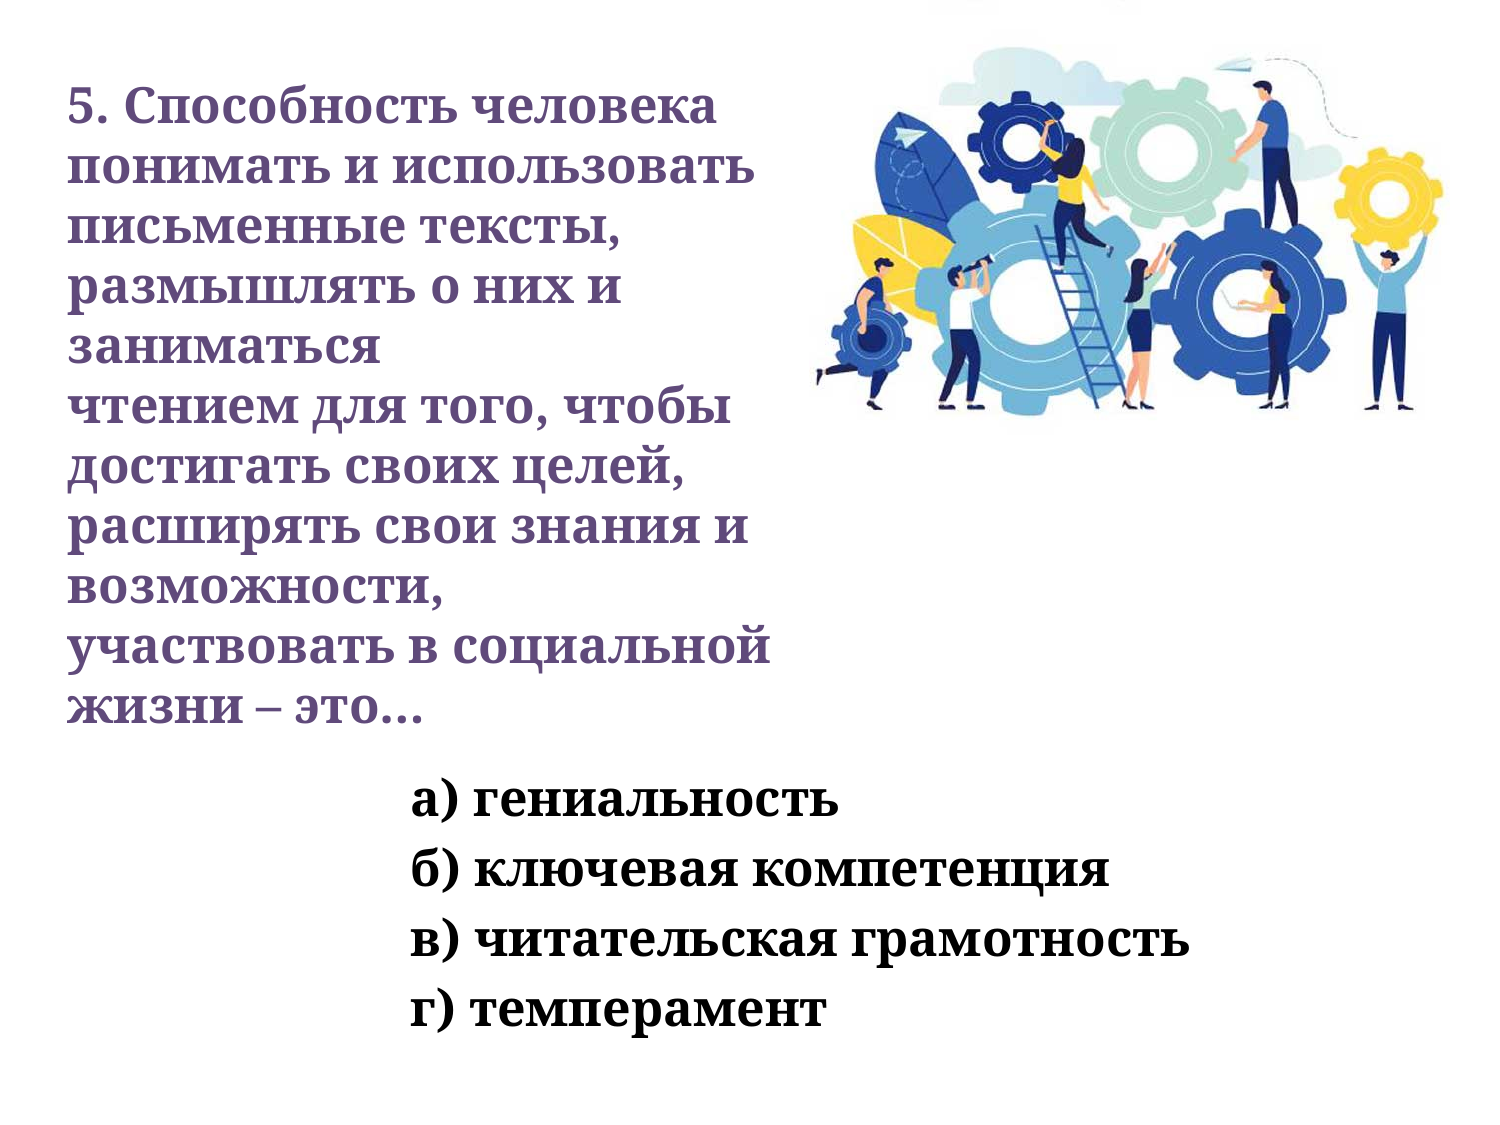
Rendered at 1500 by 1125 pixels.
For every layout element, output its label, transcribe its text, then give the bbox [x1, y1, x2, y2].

list а) гениальность б) ключевая компетенция в) читательская грамотность г) темперамент [395, 758, 1294, 1059]
picture [808, 0, 1451, 457]
text_box 5. Способность человека понимать и использовать письменные тексты, размышлять о них и заниматься чтением для того, чтобы достигать своих целей, расширять свои знания и возможности, участвовать в социальной жизни – это… [53, 66, 845, 742]
